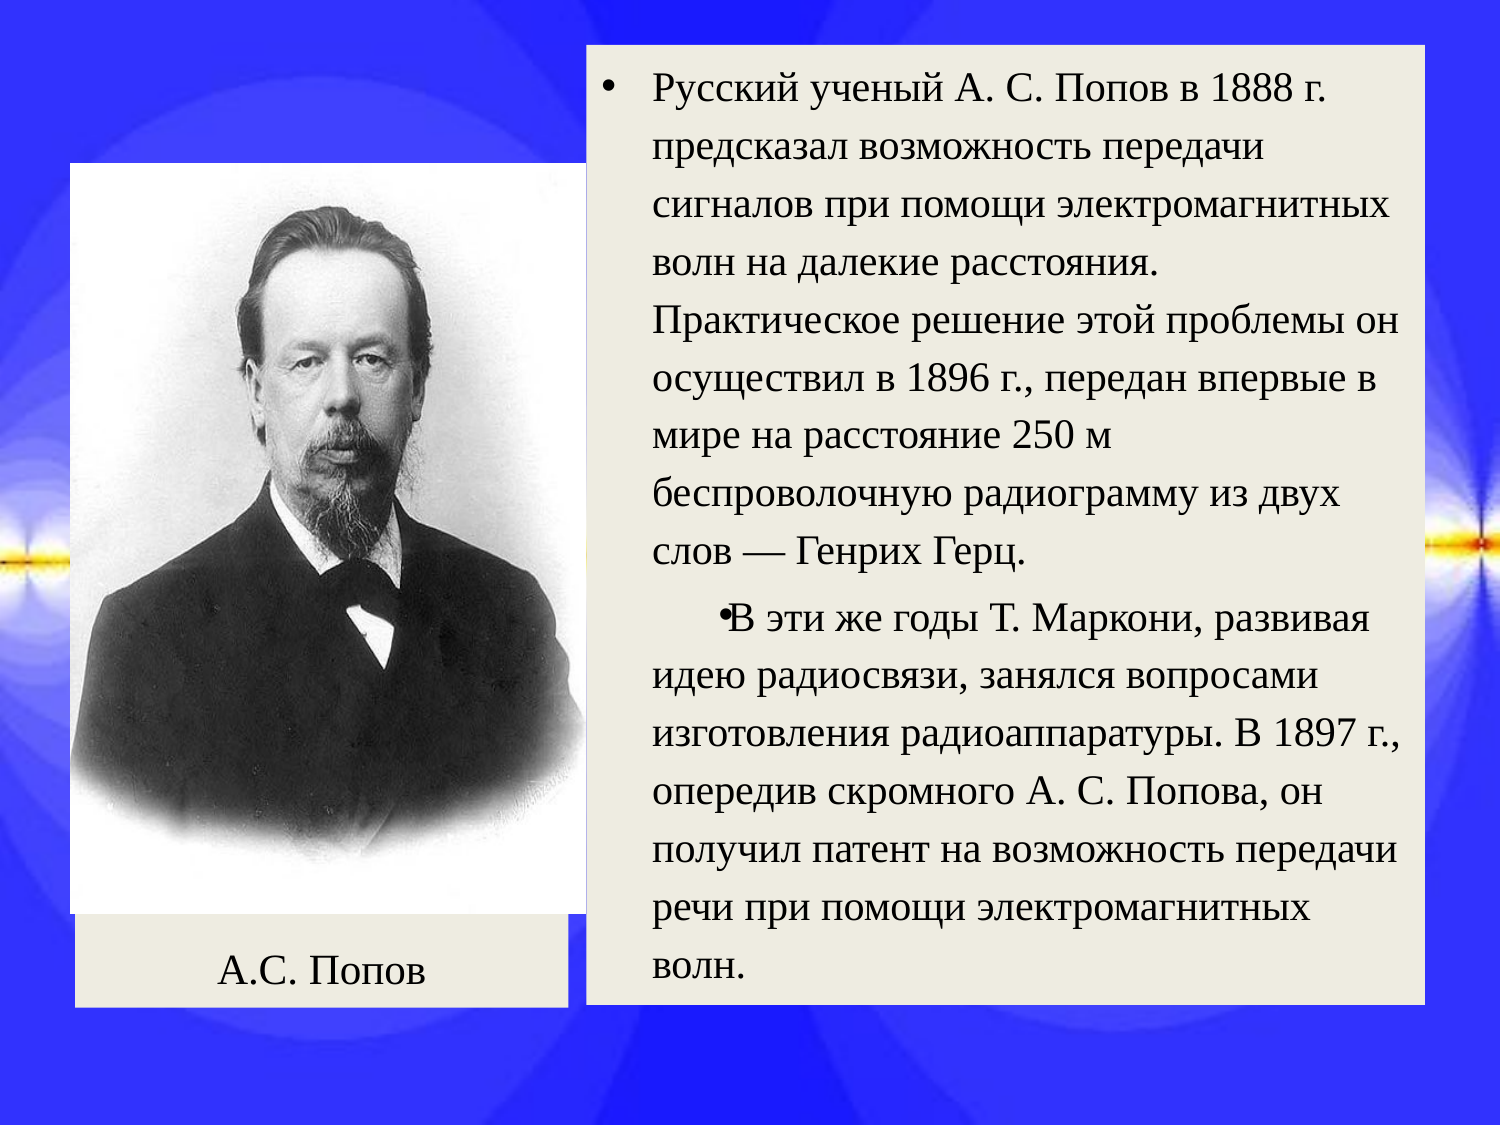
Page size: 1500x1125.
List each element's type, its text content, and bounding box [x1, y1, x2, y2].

list Русский ученый А. С. Попов в 1888 г. предсказал возможность передачи сигналов при помощи электромагнитных волн на далекие расстояния. Практическое решение этой проблемы он осуществил в 1896 г., передан впервые в мире на расстояние 250 м беспроволочную радиограмму из двух слов — Генрих Герц. В эти же годы Т. Маркони, развивая идею радиосвязи, занялся вопросами изготовления радиоаппаратуры. В 1897 г., опередив скромного А. С. Попова, он получил патент на возможность передачи речи при помощи электромагнитных волн. [586, 44, 1425, 1005]
list А.С. Попов [75, 924, 569, 1008]
picture [0, 0, 1500, 1125]
